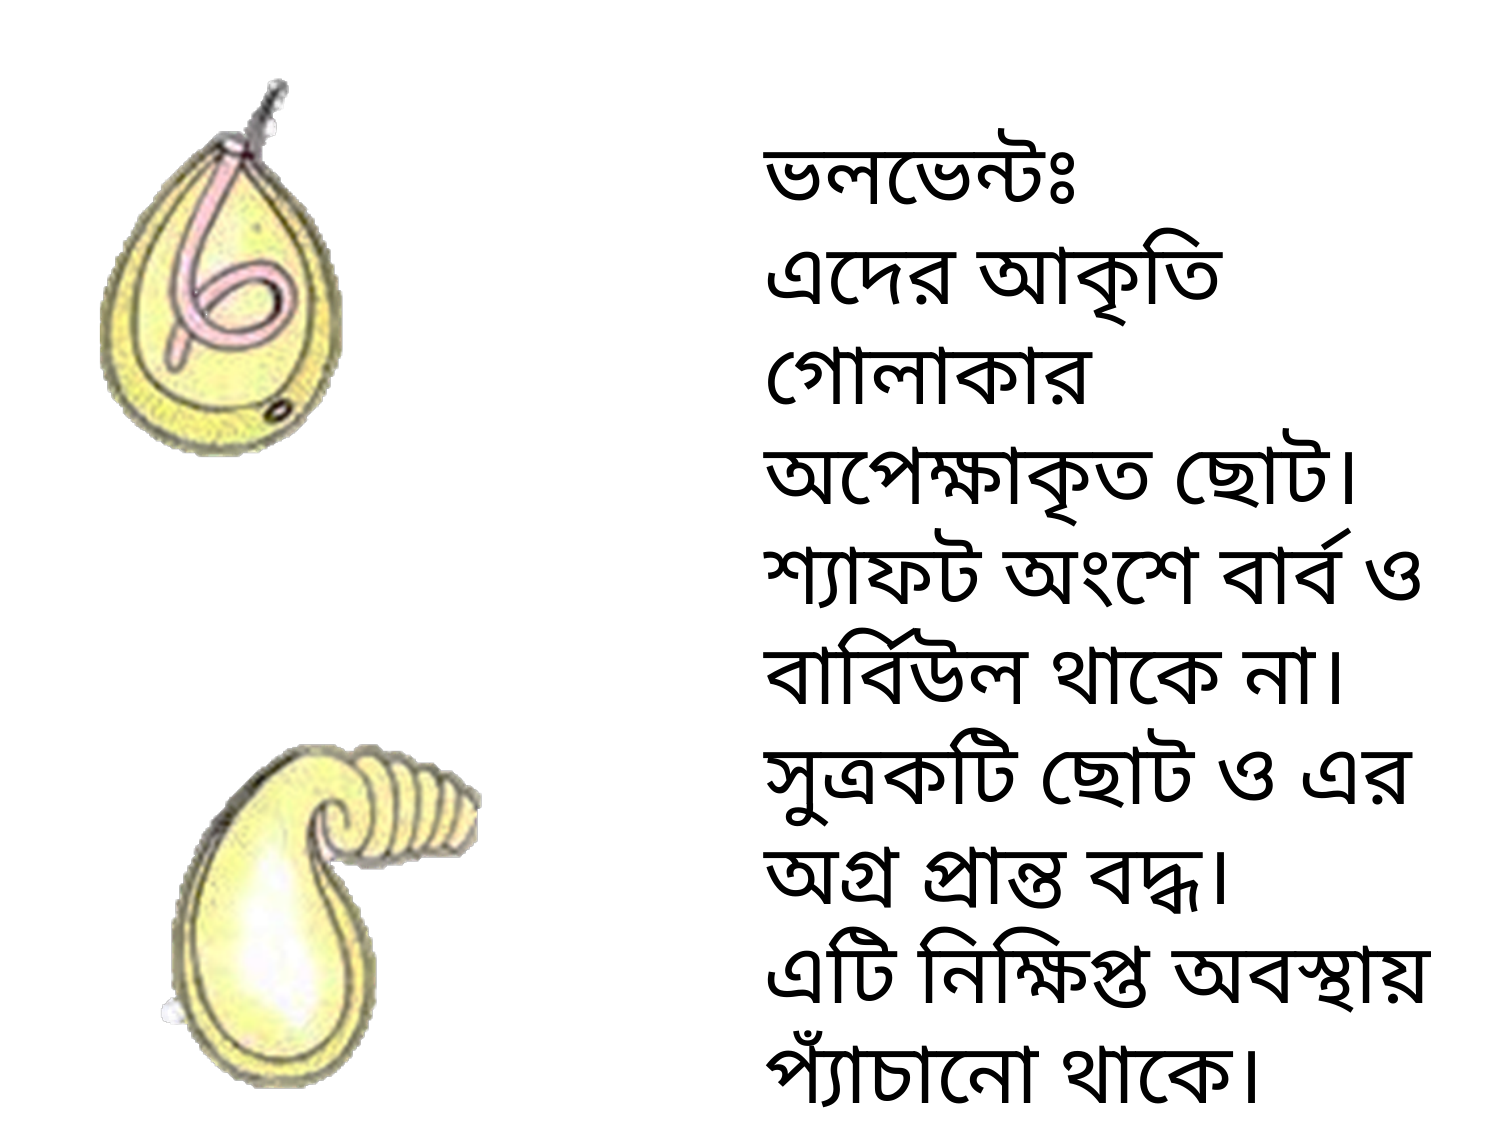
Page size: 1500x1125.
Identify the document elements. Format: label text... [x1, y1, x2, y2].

picture [99, 12, 494, 1125]
text_box ভলভেন্টঃ এদের আকৃতি গোলাকার অপেক্ষাকৃত ছোট। শ্যাফট অংশে বার্ব ও বার্বিউল থাকে না। সুত্রকটি ছোট ও এর অগ্র প্রান্ত বদ্ধ। এটি নিক্ষিপ্ত অবস্থায় প্যাঁচানো থাকে। [749, 113, 1500, 1125]
